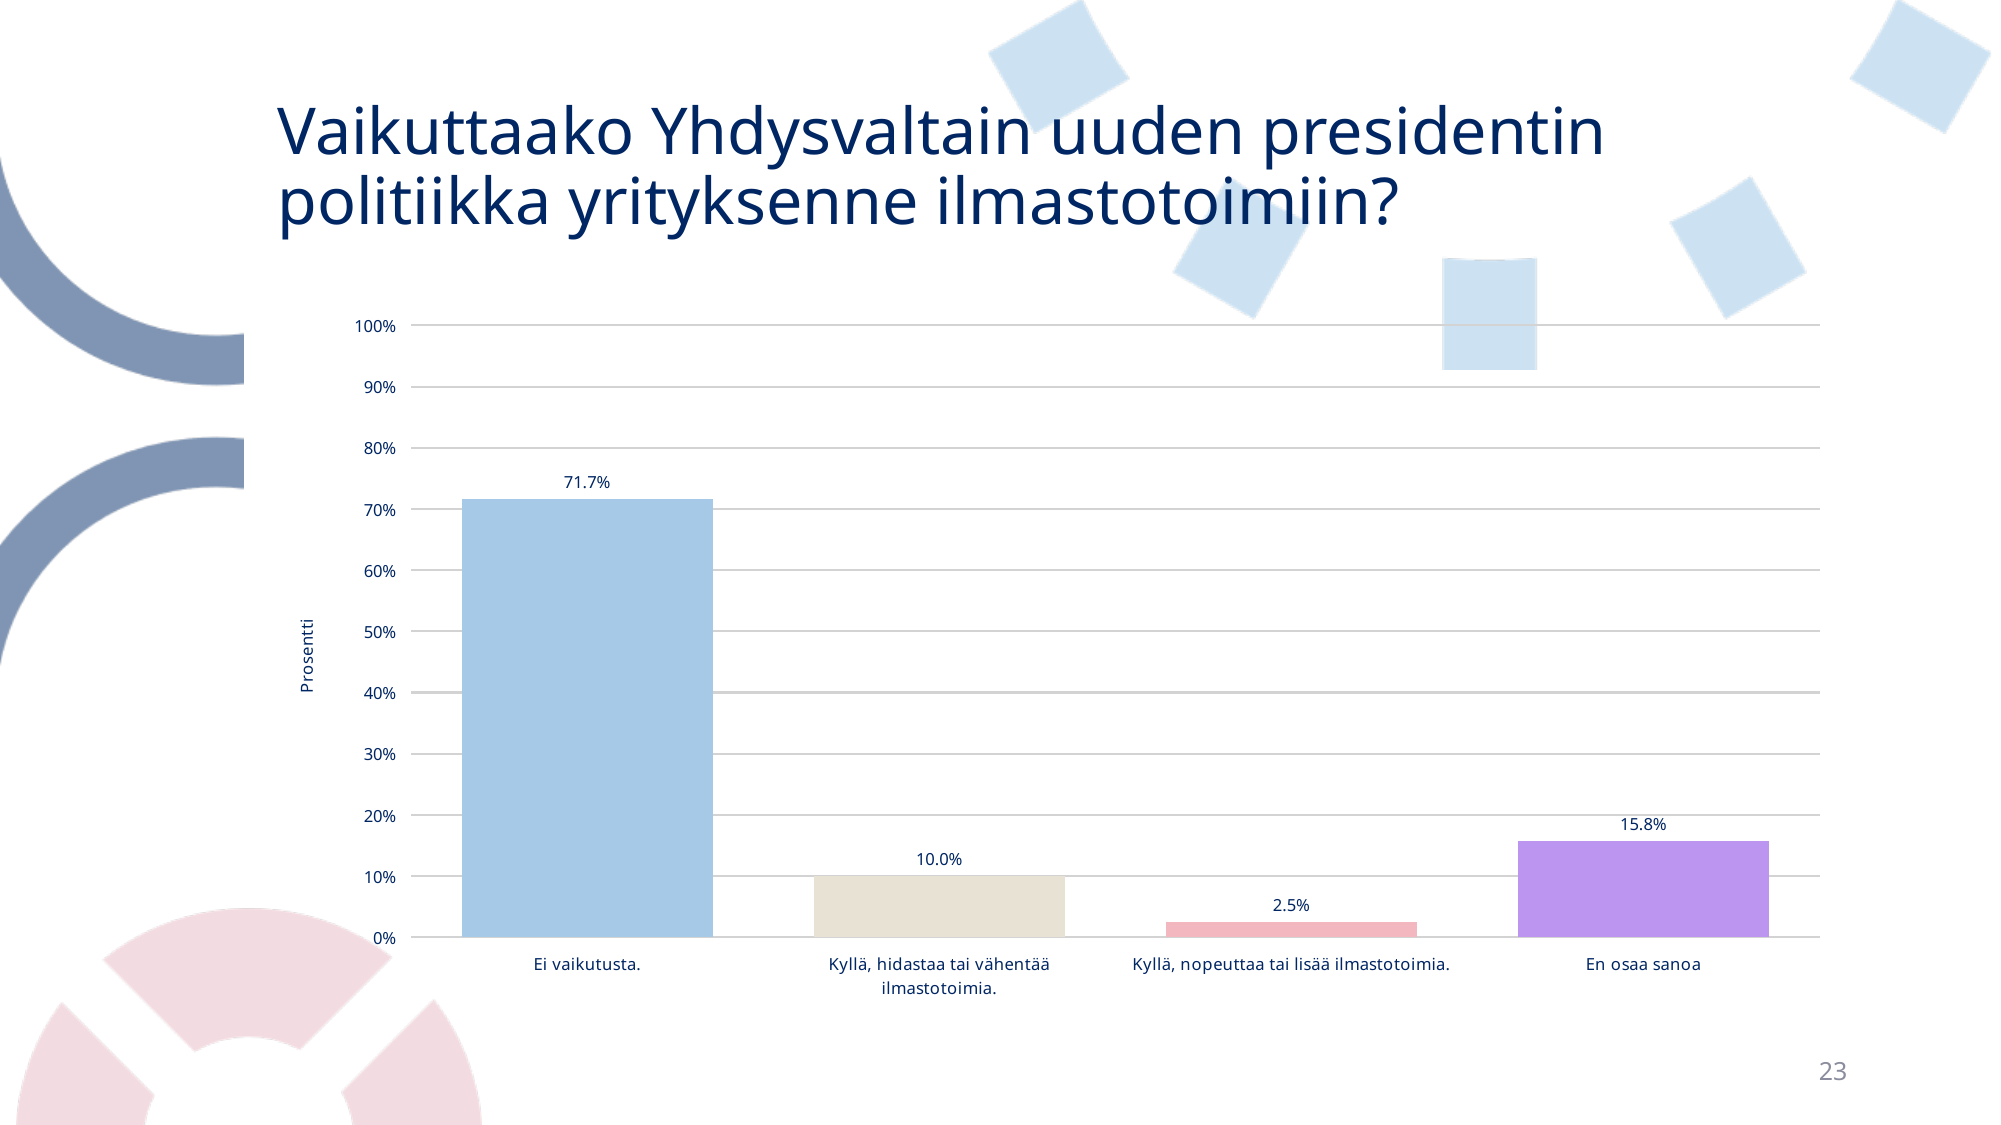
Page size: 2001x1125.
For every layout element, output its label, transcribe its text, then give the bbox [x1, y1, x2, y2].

picture [988, 0, 1992, 370]
chart [262, 299, 1852, 1014]
slide_number 23 [1412, 1042, 1863, 1103]
picture [0, 155, 244, 668]
title Vaikuttaako Yhdysvaltain uuden presidentin politiikka yrityksenne ilmastotoimiin? [262, 59, 1852, 278]
picture [16, 907, 482, 1125]
